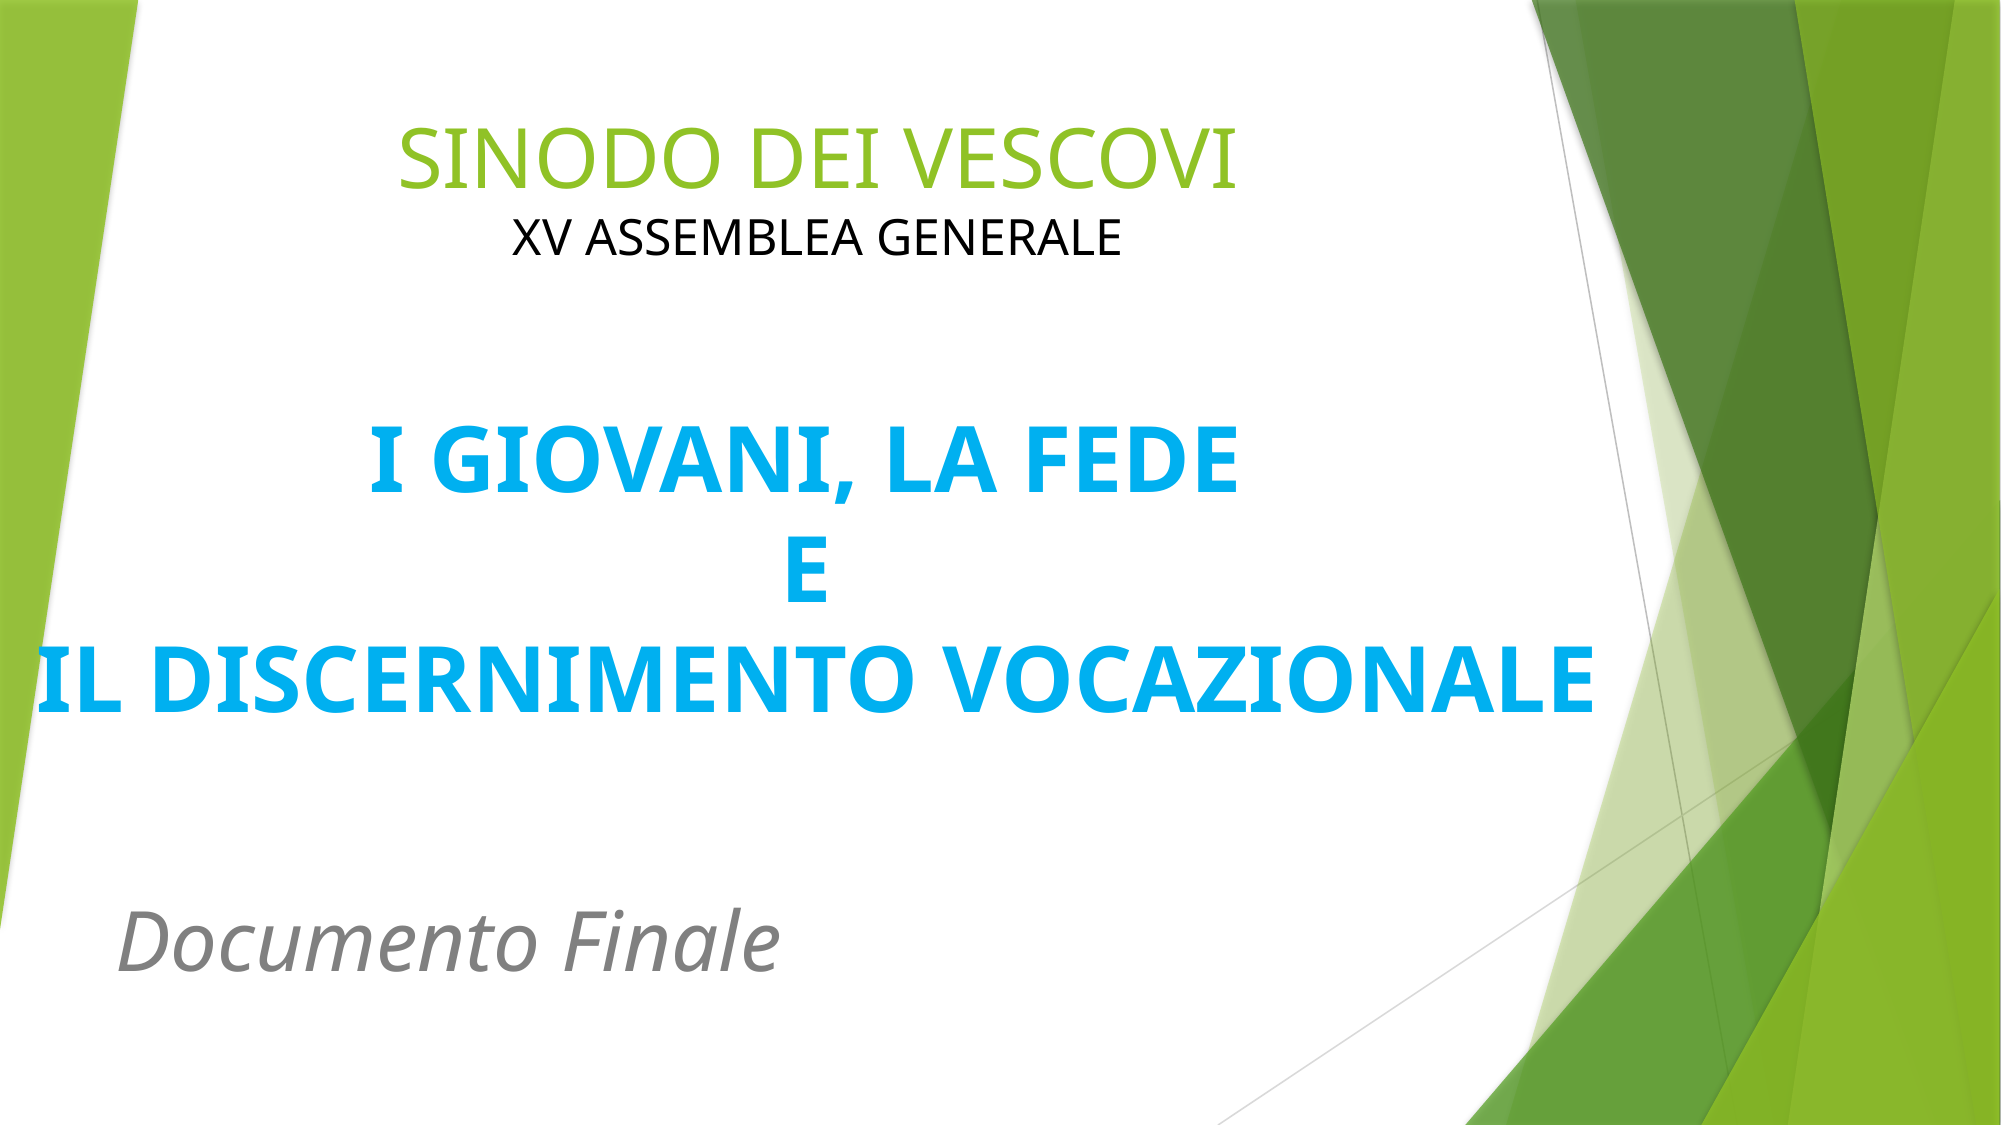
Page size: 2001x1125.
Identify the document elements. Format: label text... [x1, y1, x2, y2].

title SINODO DEI VESCOVI XV ASSEMBLEA GENERALE I GIOVANI, LA FEDE E IL DISCERNIMENTO VOCAZIONALE [0, 0, 1637, 738]
subtitle Documento Finale [100, 880, 1522, 1002]
